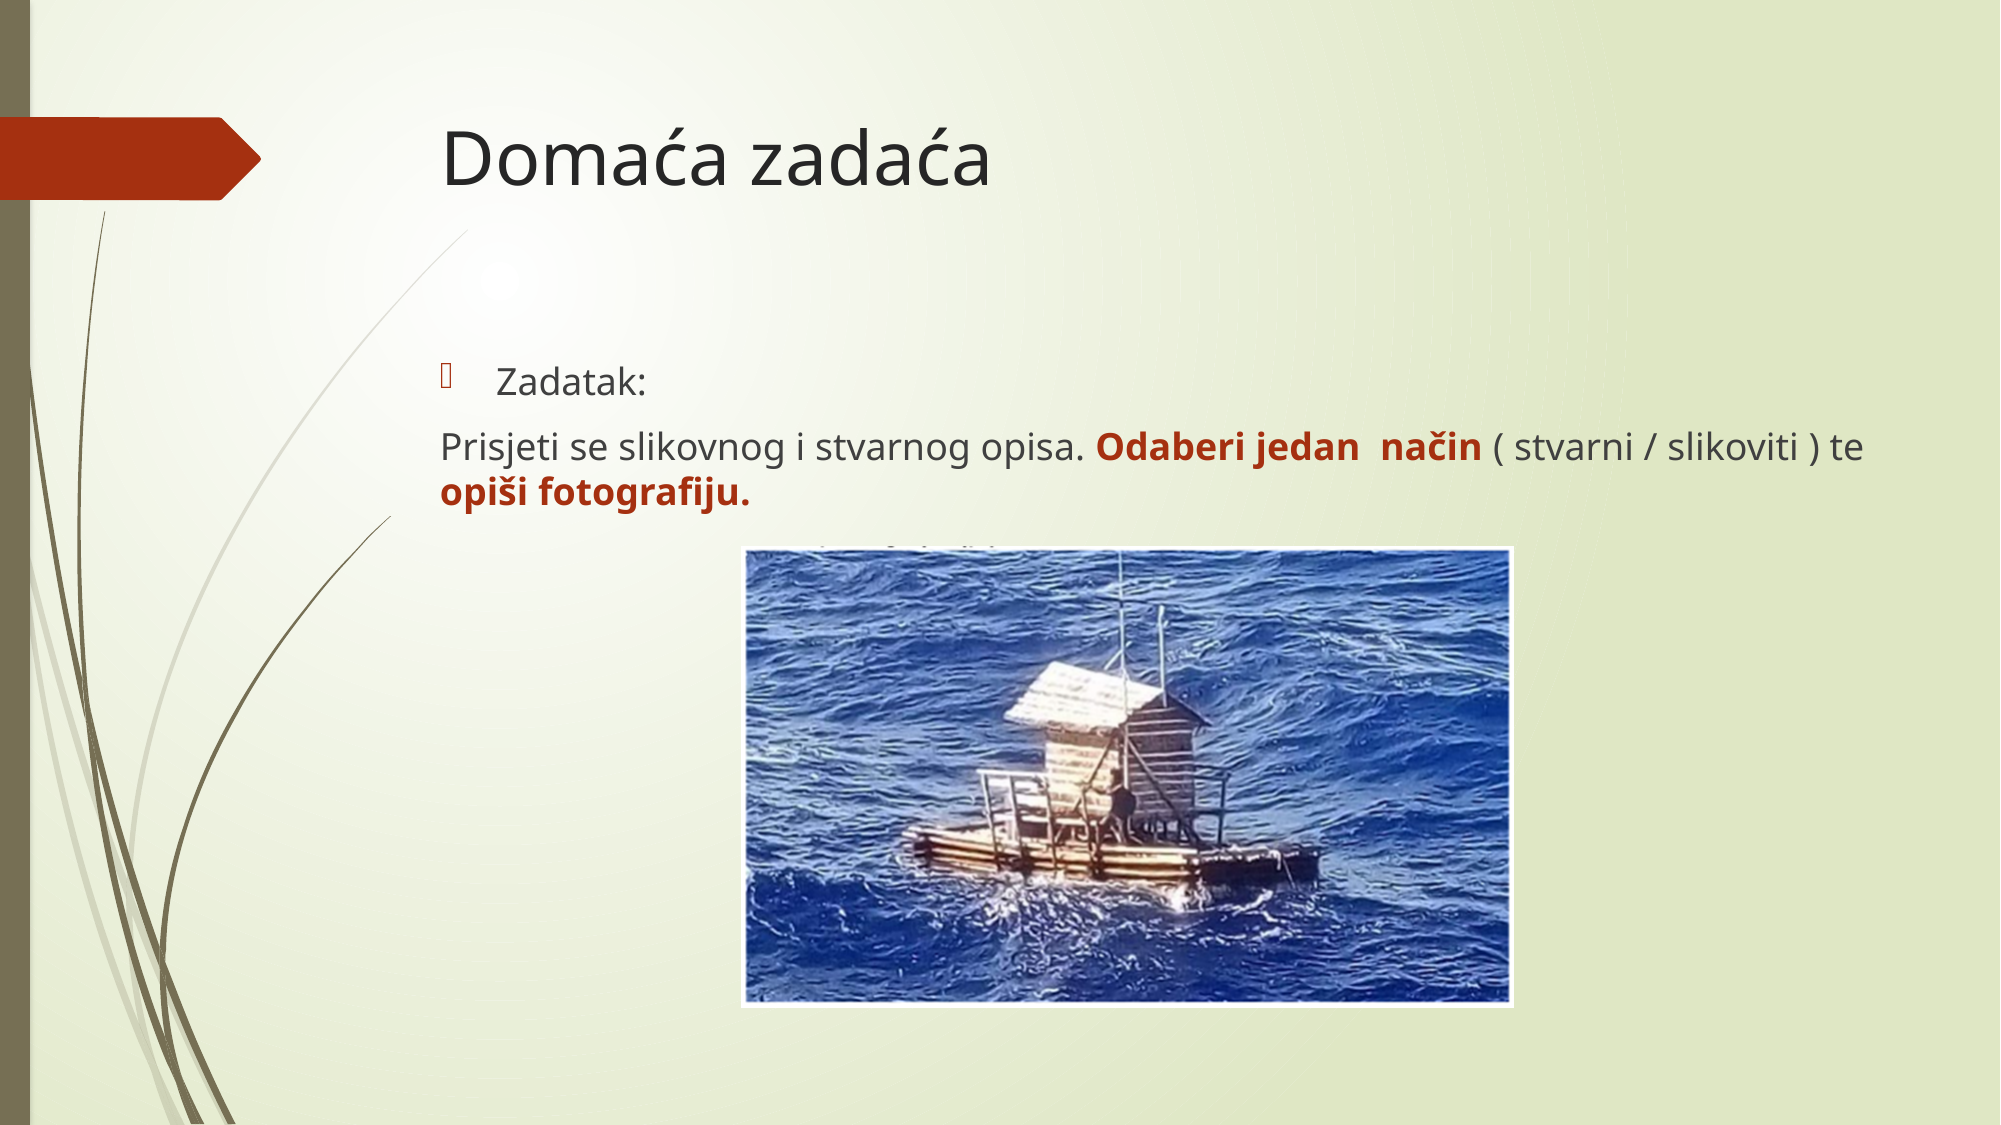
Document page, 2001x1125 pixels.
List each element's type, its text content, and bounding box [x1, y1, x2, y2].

list Zadatak: Prisjeti se slikovnog i stvarnog opisa. Odaberi jedan način ( stvarni / slikoviti ) te opiši fotografiju. [424, 350, 1888, 970]
picture [741, 545, 1515, 1008]
title Domaća zadaća [425, 102, 1888, 313]
